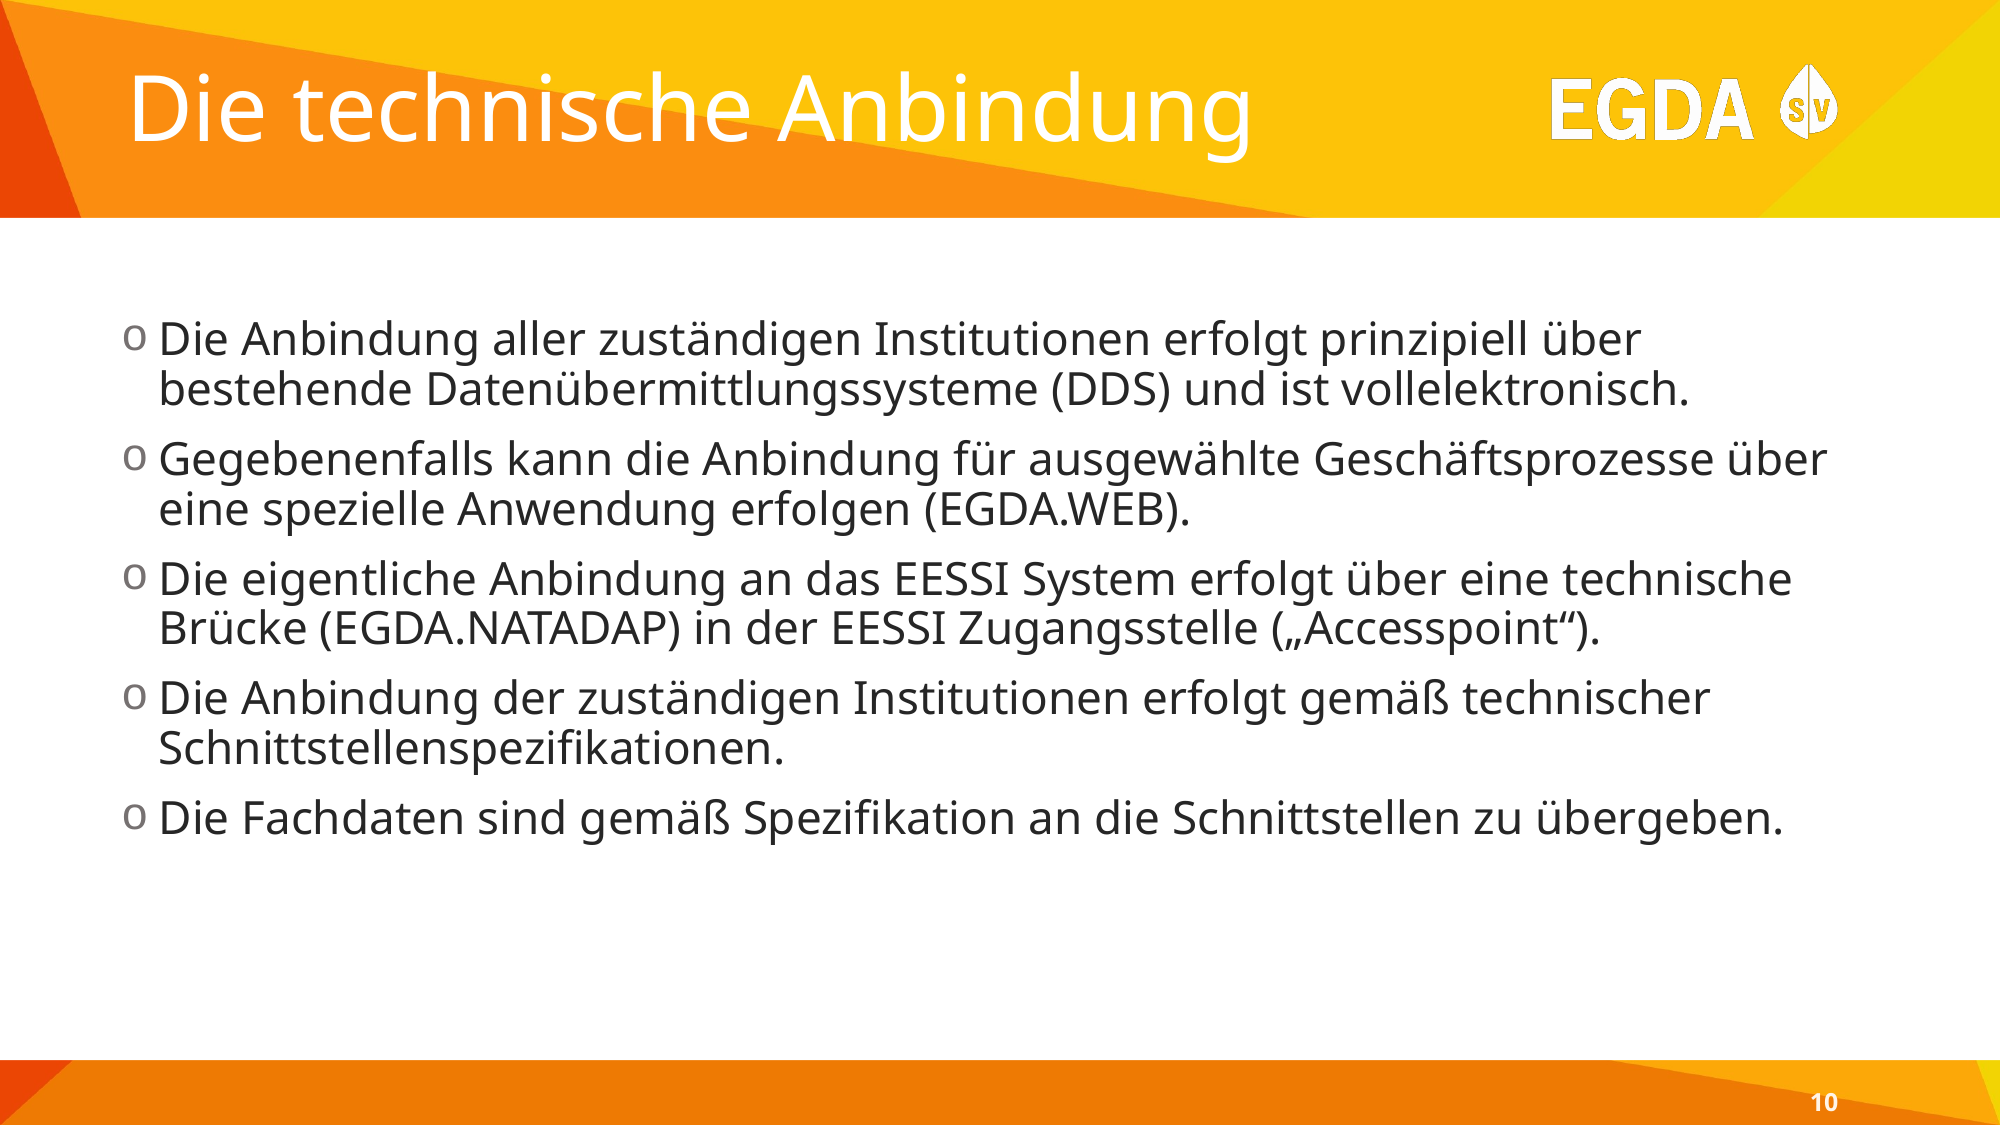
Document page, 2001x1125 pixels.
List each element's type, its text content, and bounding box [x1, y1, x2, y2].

picture [0, 0, 2000, 217]
title Die technische Anbindung [111, 3, 1863, 221]
list Die Anbindung aller zuständigen Institutionen erfolgt prinzipiell über bestehende Datenübermittlungssysteme (DDS) und ist vollelektronisch. Gegebenenfalls kann die Anbindung für ausgewählte Geschäftsprozesse über eine spezielle Anwendung erfolgen (EGDA.WEB). Die eigentliche Anbindung an das EESSI System erfolgt über eine technische Brücke (EGDA.NATADAP) in der EESSI Zugangsstelle („Accesspoint“). Die Anbindung der zuständigen Institutionen erfolgt gemäß technischer Schnittstellenspezifikationen. Die Fachdaten sind gemäß Spezifikation an die Schnittstellen zu übergeben. [106, 308, 1858, 1023]
text_box 10 [1775, 1073, 1854, 1125]
picture [0, 1061, 2000, 1125]
